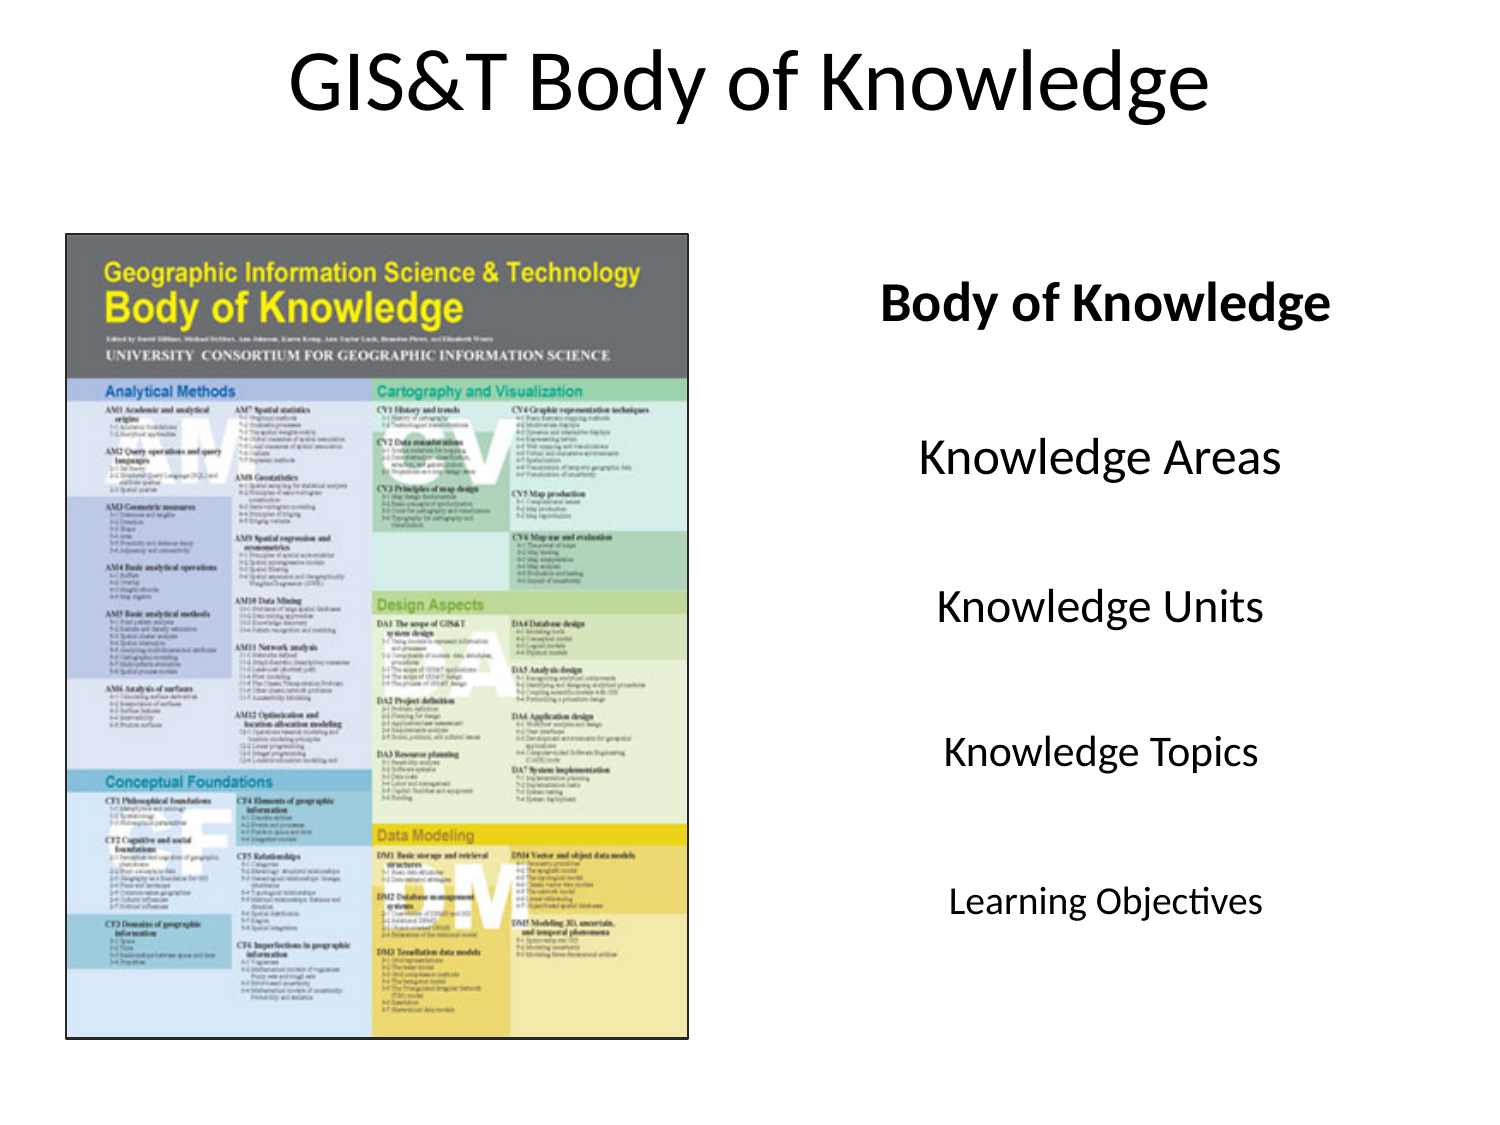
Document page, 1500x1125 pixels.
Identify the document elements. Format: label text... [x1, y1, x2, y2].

title GIS&T Body of Knowledge [131, 0, 1369, 150]
picture [66, 235, 688, 1038]
text_box Body of Knowledge Knowledge Areas Knowledge Units Knowledge Topics Learning Objectives [675, 212, 1463, 1065]
